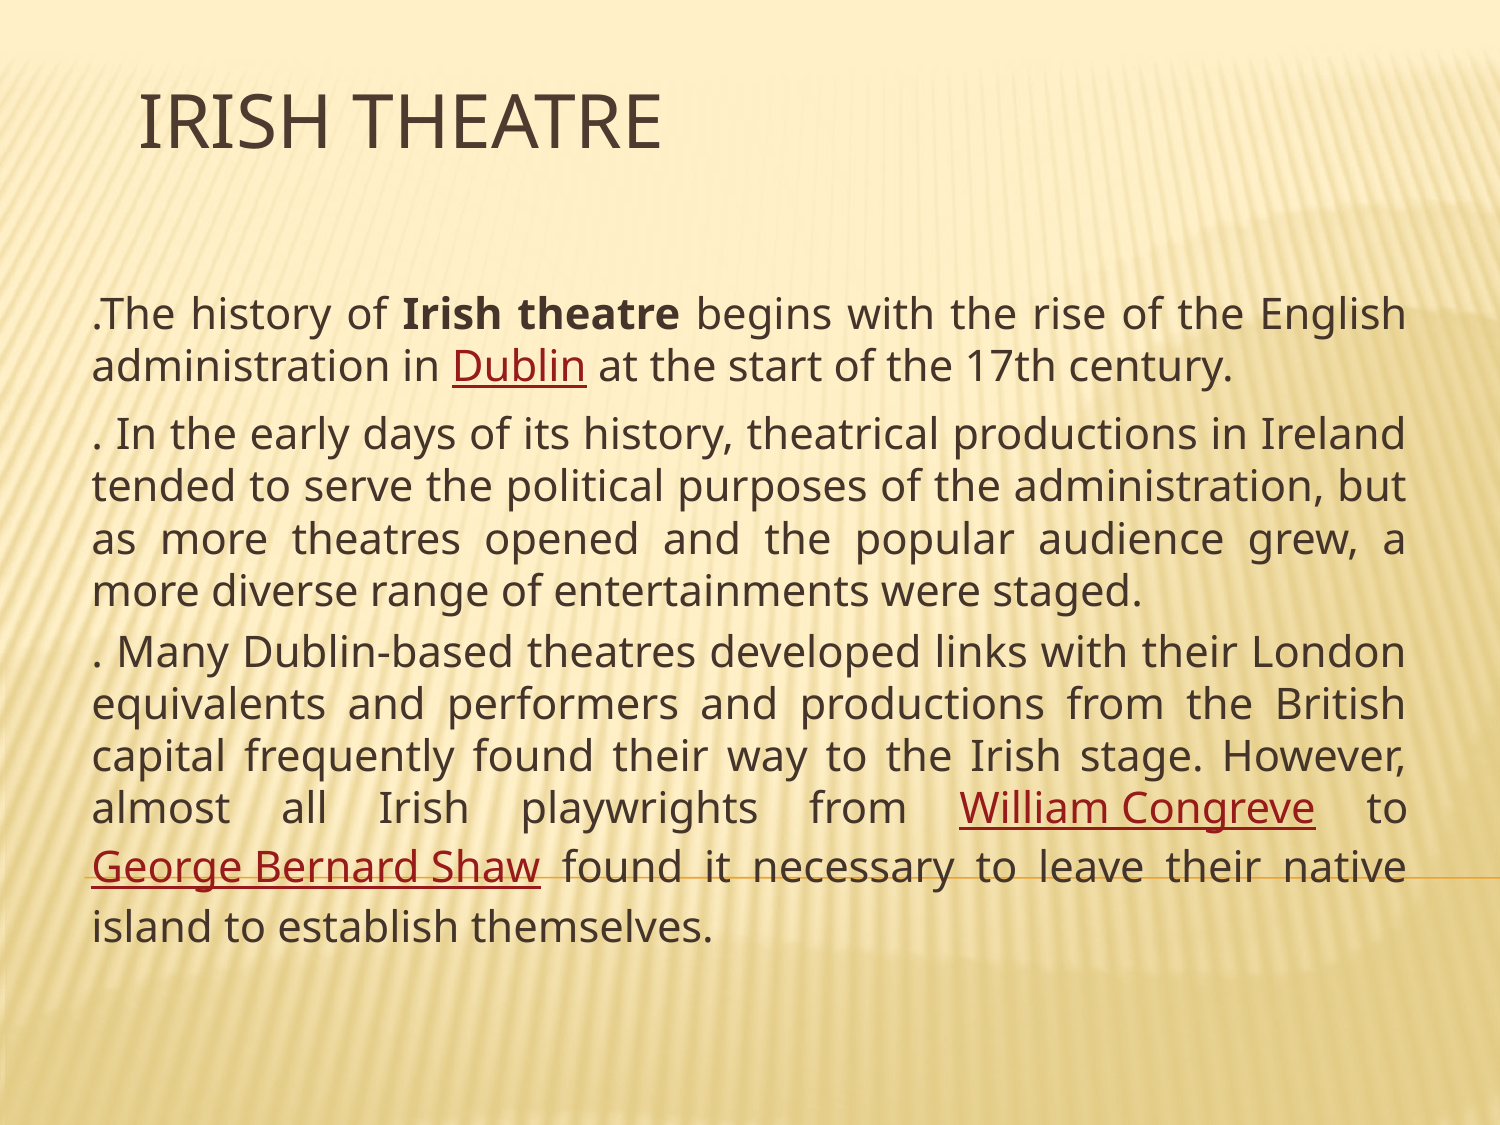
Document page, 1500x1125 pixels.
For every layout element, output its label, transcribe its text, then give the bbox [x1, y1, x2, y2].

subtitle .The history of Irish theatre begins with the rise of the English administration in Dublin at the start of the 17th century. . In the early days of its history, theatrical productions in Ireland tended to serve the political purposes of the administration, but as more theatres opened and the popular audience grew, a more diverse range of entertainments were staged. . Many Dublin-based theatres developed links with their London equivalents and performers and productions from the British capital frequently found their way to the Irish stage. However, almost all Irish playwrights from William Congreve to George Bernard Shaw found it necessary to leave their native island to establish themselves. [76, 278, 1424, 1000]
title Irish Theatre [123, 66, 1436, 256]
